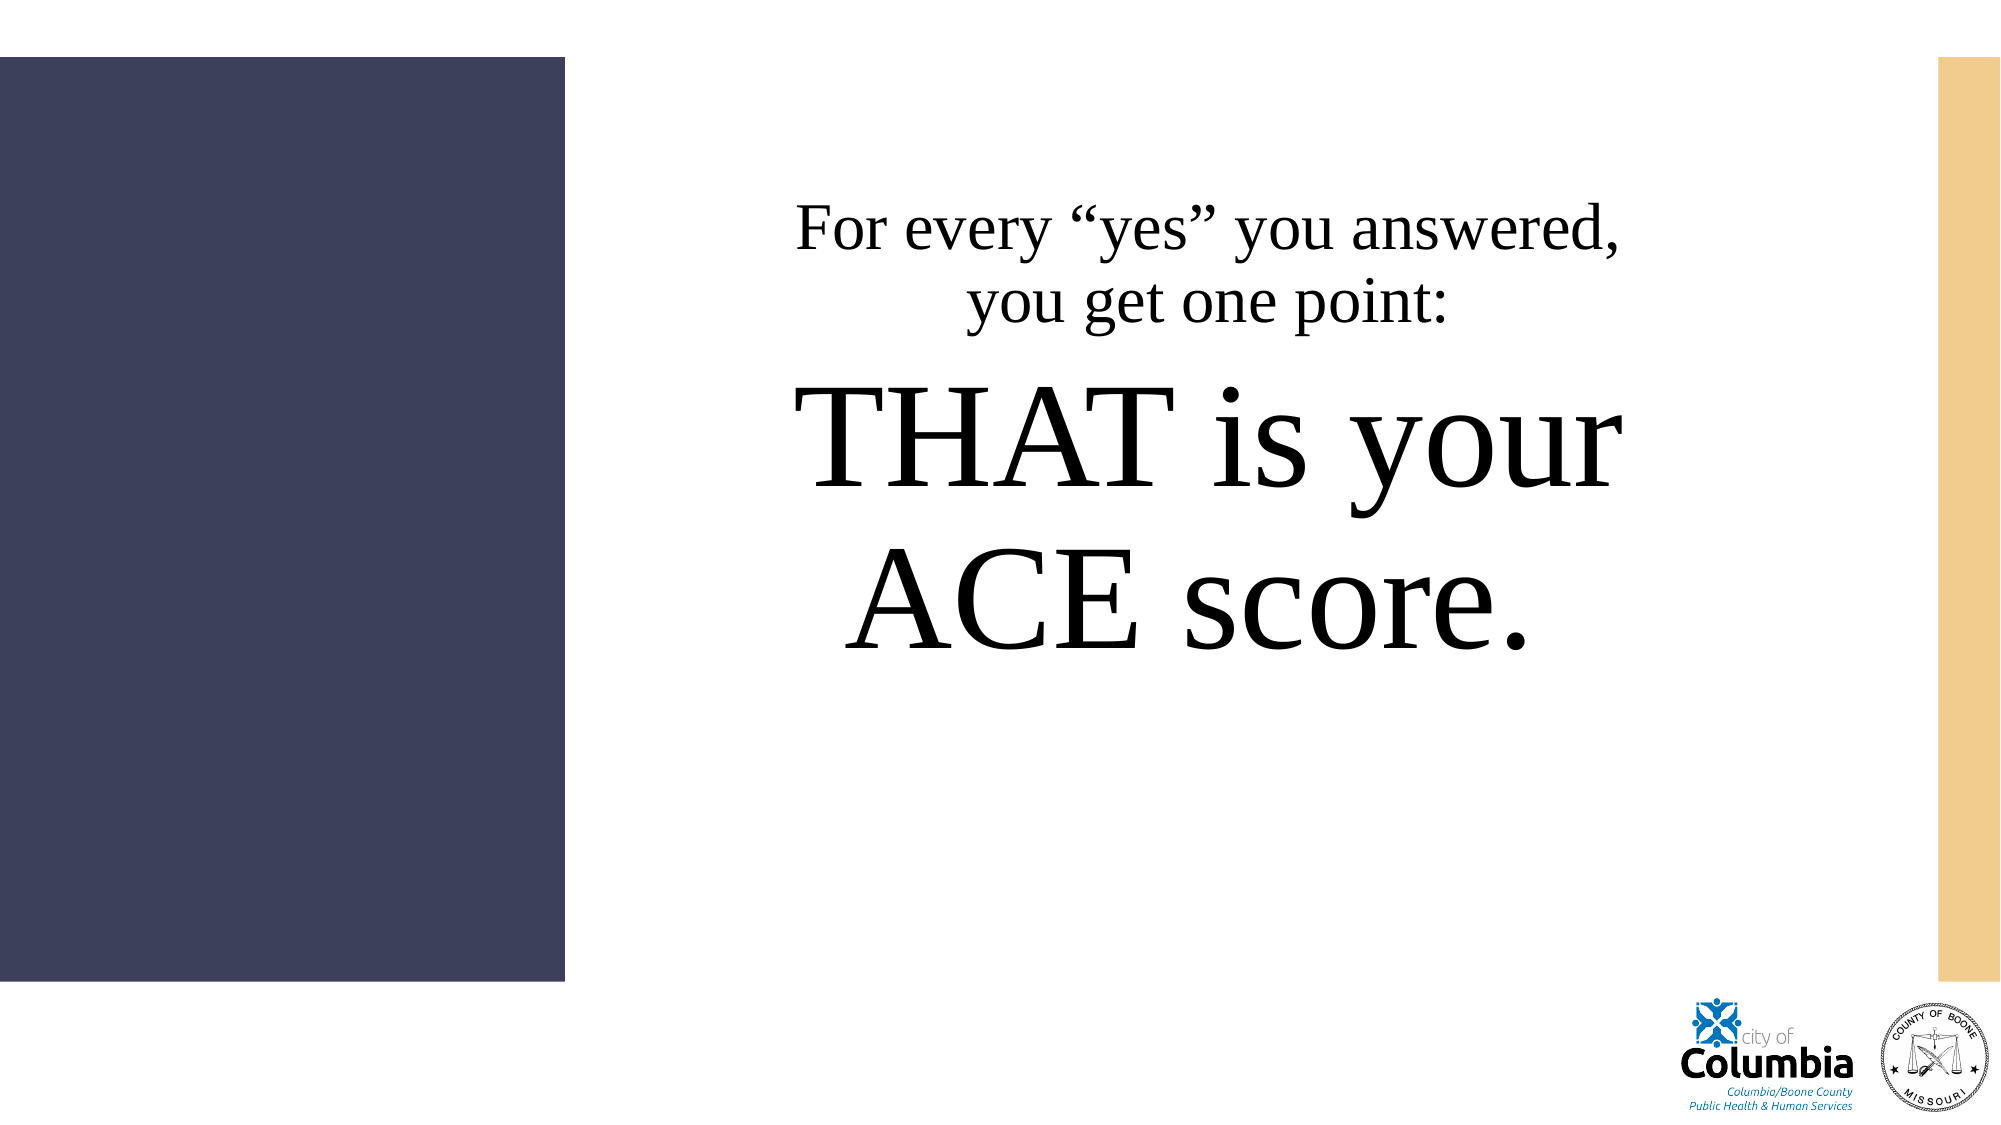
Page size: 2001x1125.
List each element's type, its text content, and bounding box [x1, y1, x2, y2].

text_box For every “yes” you answered, you get one point: THAT is your ACE score. [727, 184, 1691, 865]
picture [1681, 998, 1989, 1112]
